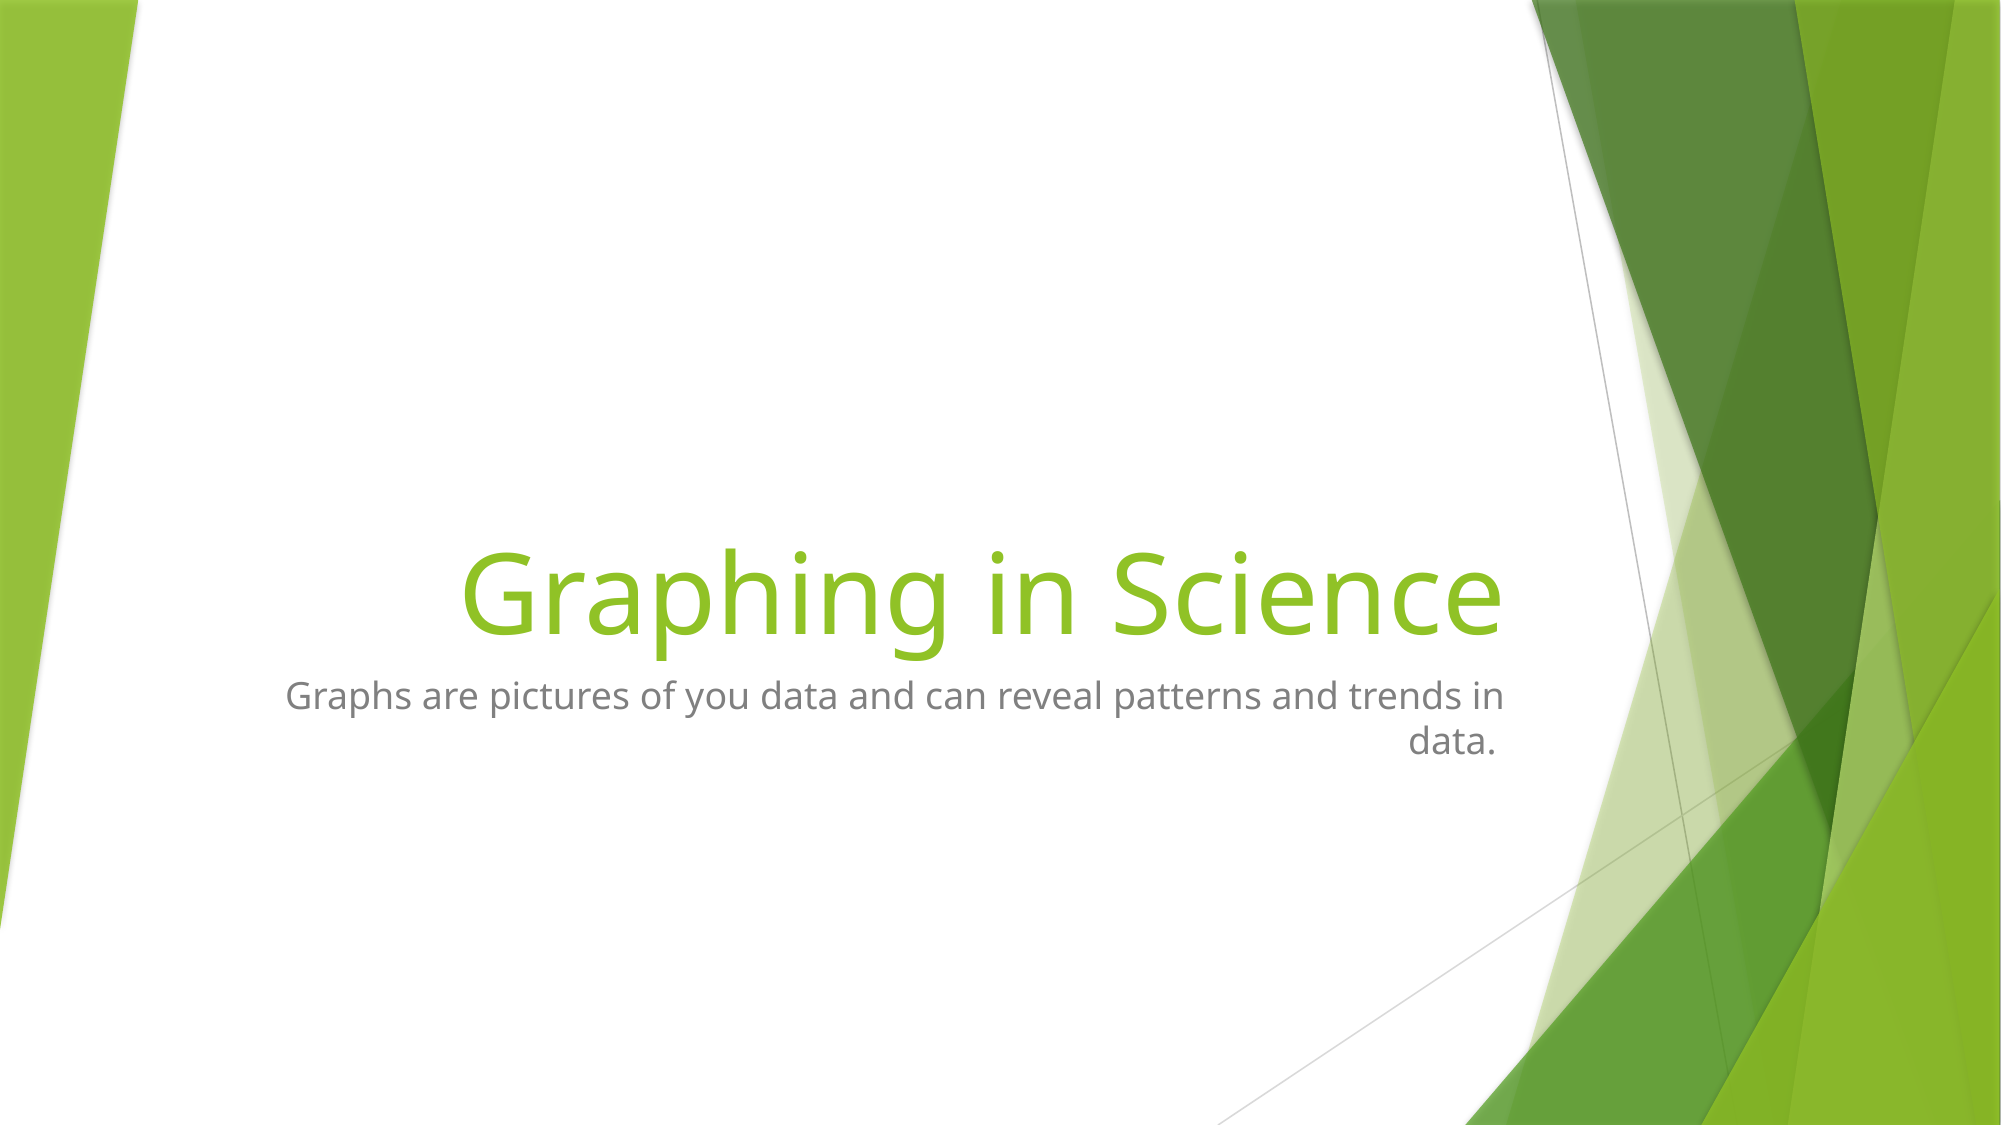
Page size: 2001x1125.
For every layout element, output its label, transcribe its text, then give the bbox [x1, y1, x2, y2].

title Graphing in Science [247, 394, 1522, 664]
subtitle Graphs are pictures of you data and can reveal patterns and trends in data. [247, 664, 1522, 845]
